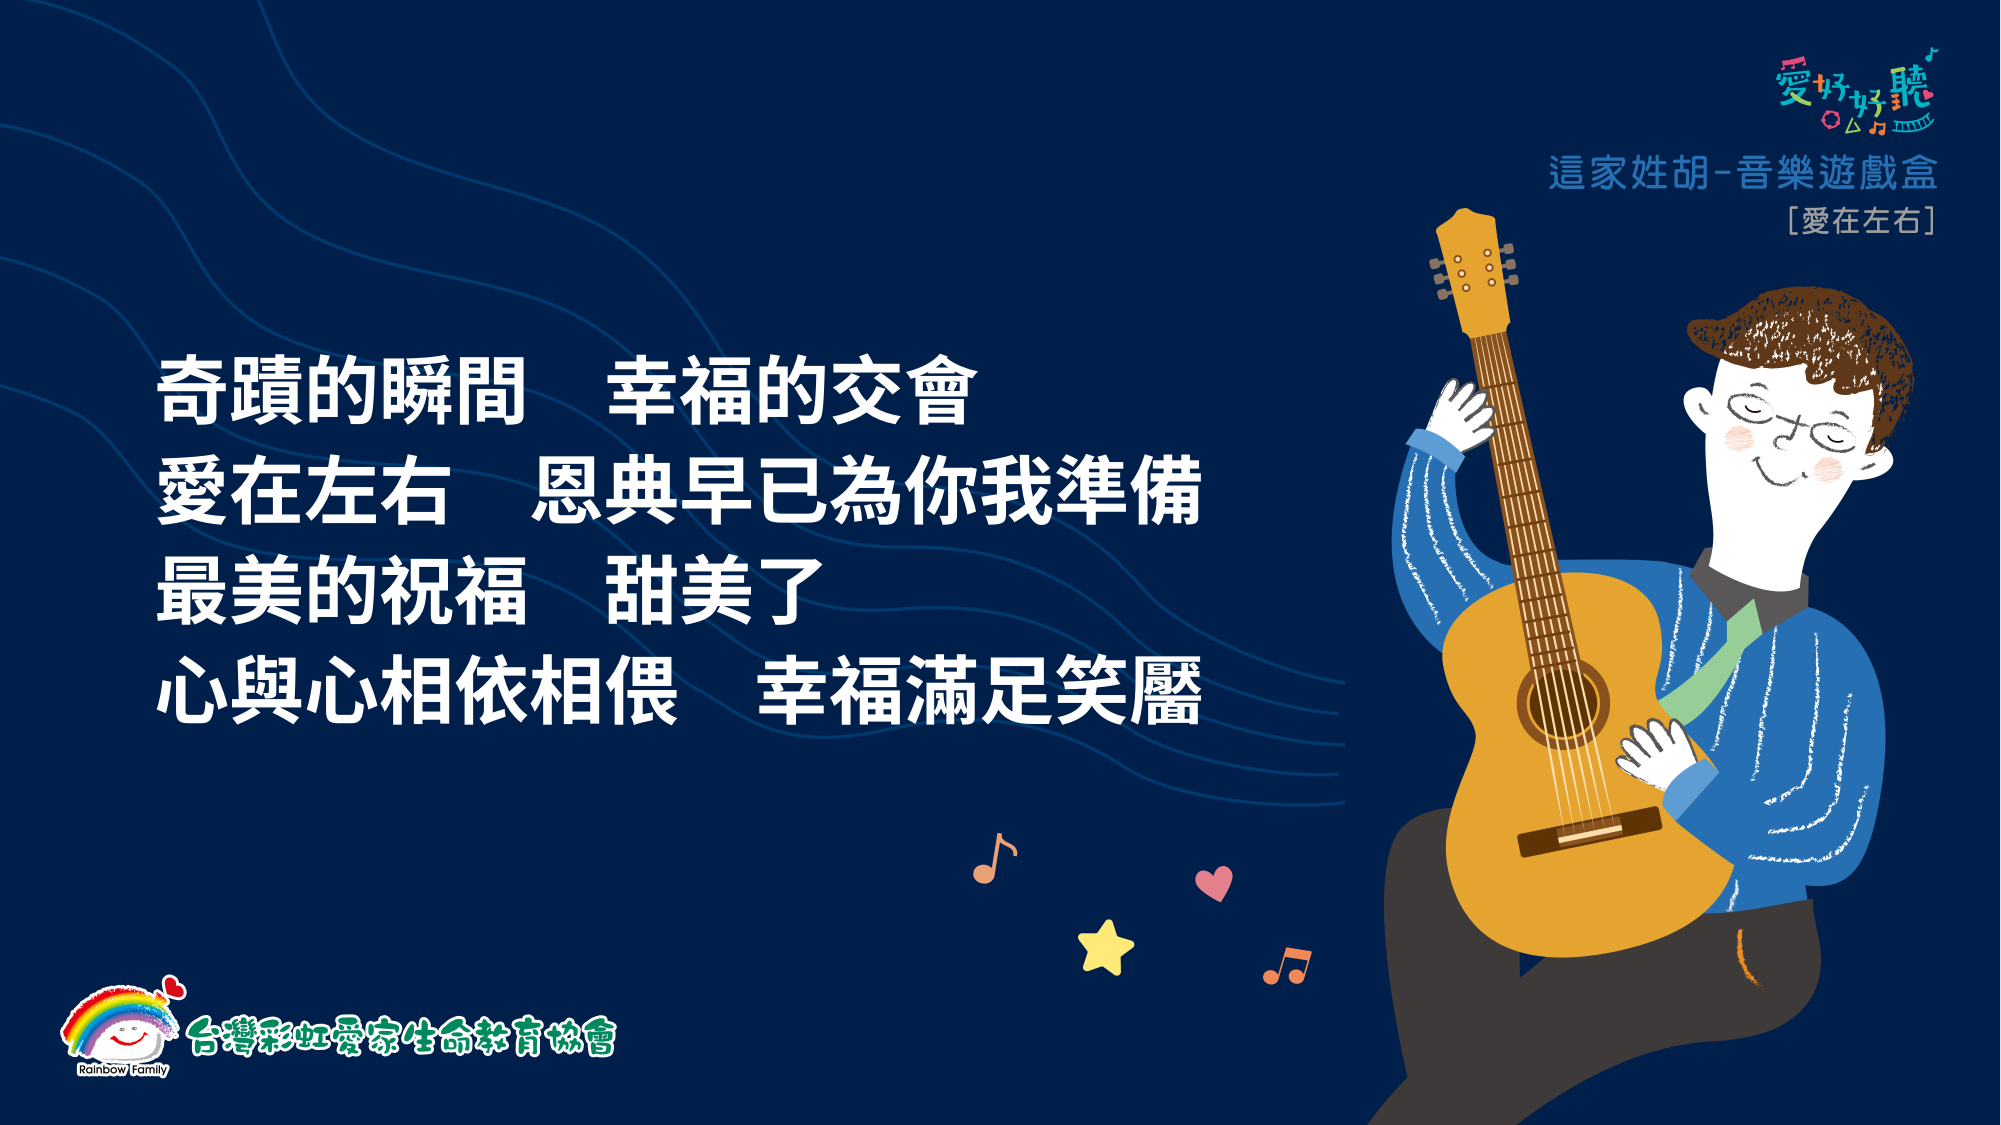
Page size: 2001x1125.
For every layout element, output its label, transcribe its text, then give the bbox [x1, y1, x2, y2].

text_box 奇蹟的瞬間 幸福的交會 愛在左右 恩典早已為你我準備 最美的祝福 甜美了 心與心相依相偎 幸福滿足笑靨 [139, 326, 1220, 741]
picture [0, 0, 2001, 1125]
